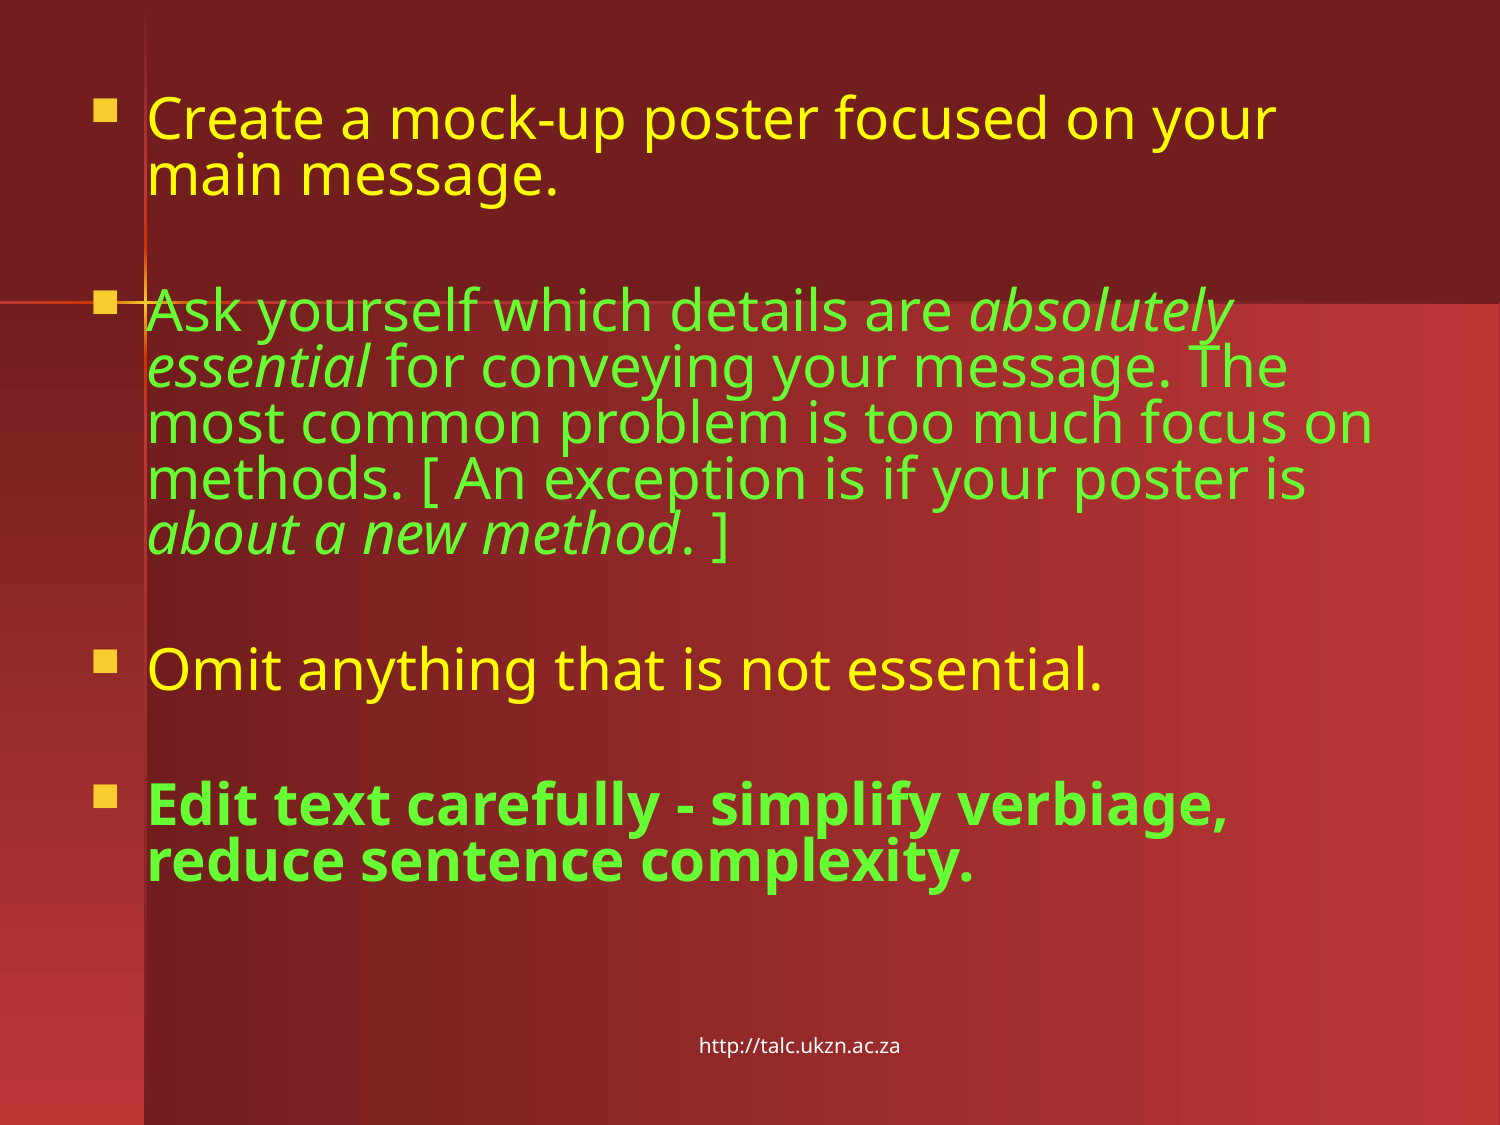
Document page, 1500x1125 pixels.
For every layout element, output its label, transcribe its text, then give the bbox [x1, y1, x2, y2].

list Create a mock-up poster focused on your main message. Ask yourself which details are absolutely essential for conveying your message. The most common problem is too much focus on methods. [ An exception is if your poster is about a new method. ] Omit anything that is not essential. Edit text carefully - simplify verbiage, reduce sentence complexity. [74, 87, 1426, 1001]
footer http://talc.ukzn.ac.za [562, 1024, 1038, 1101]
